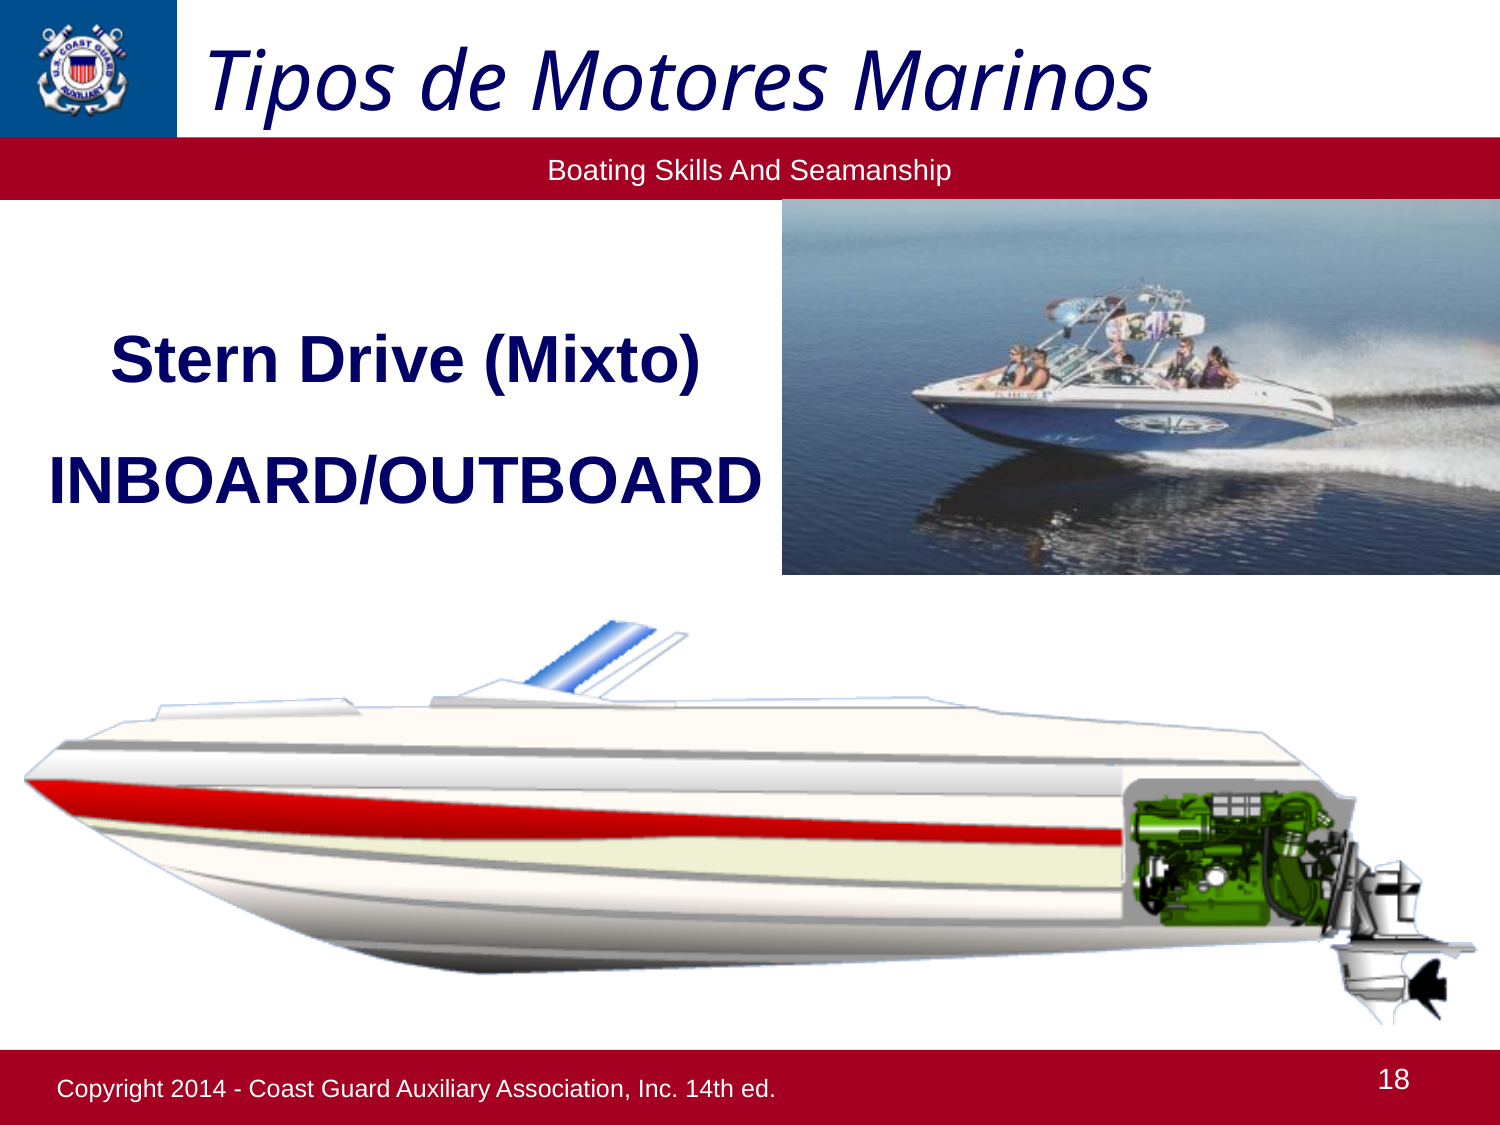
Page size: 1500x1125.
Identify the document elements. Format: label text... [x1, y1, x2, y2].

text_box Tipos de Motores Marinos [187, 24, 1500, 130]
picture [782, 199, 1500, 576]
text_box Stern Drive (Mixto) INBOARD/OUTBOARD [12, 307, 776, 525]
picture [23, 615, 1478, 1026]
text_box 18 [1074, 1035, 1425, 1103]
picture [0, 0, 177, 137]
